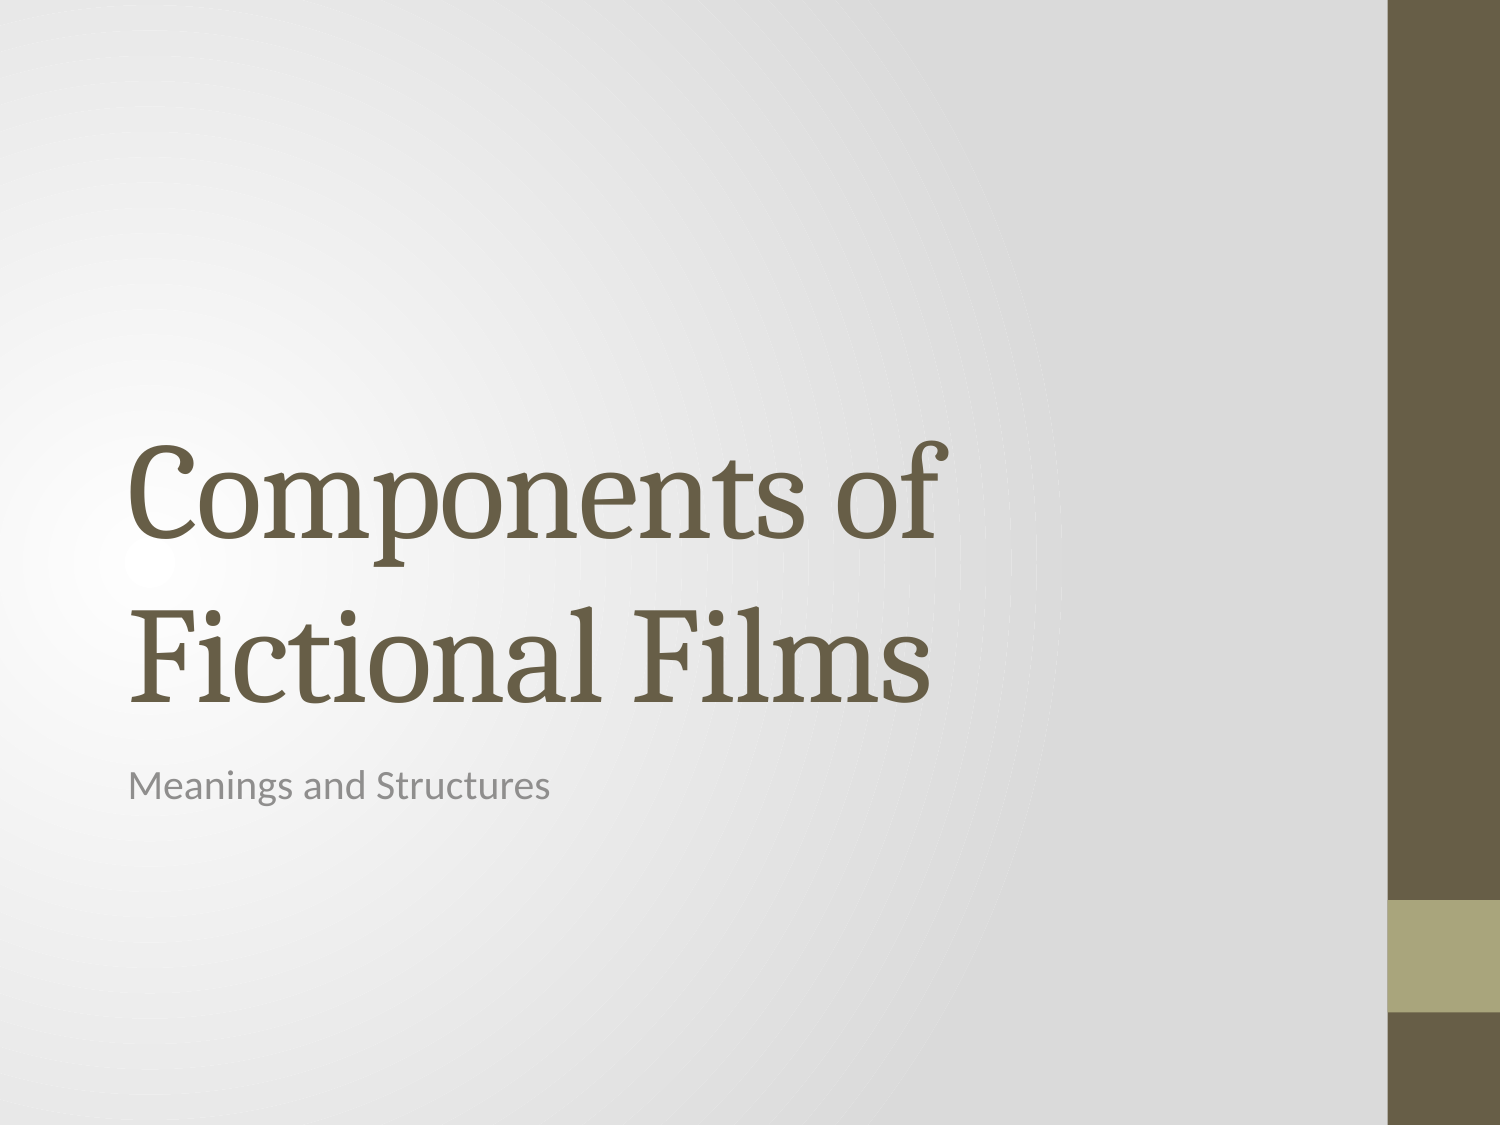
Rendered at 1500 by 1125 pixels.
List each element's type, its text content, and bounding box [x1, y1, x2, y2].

title Components of Fictional Films [112, 312, 1350, 738]
subtitle Meanings and Structures [112, 750, 1173, 925]
